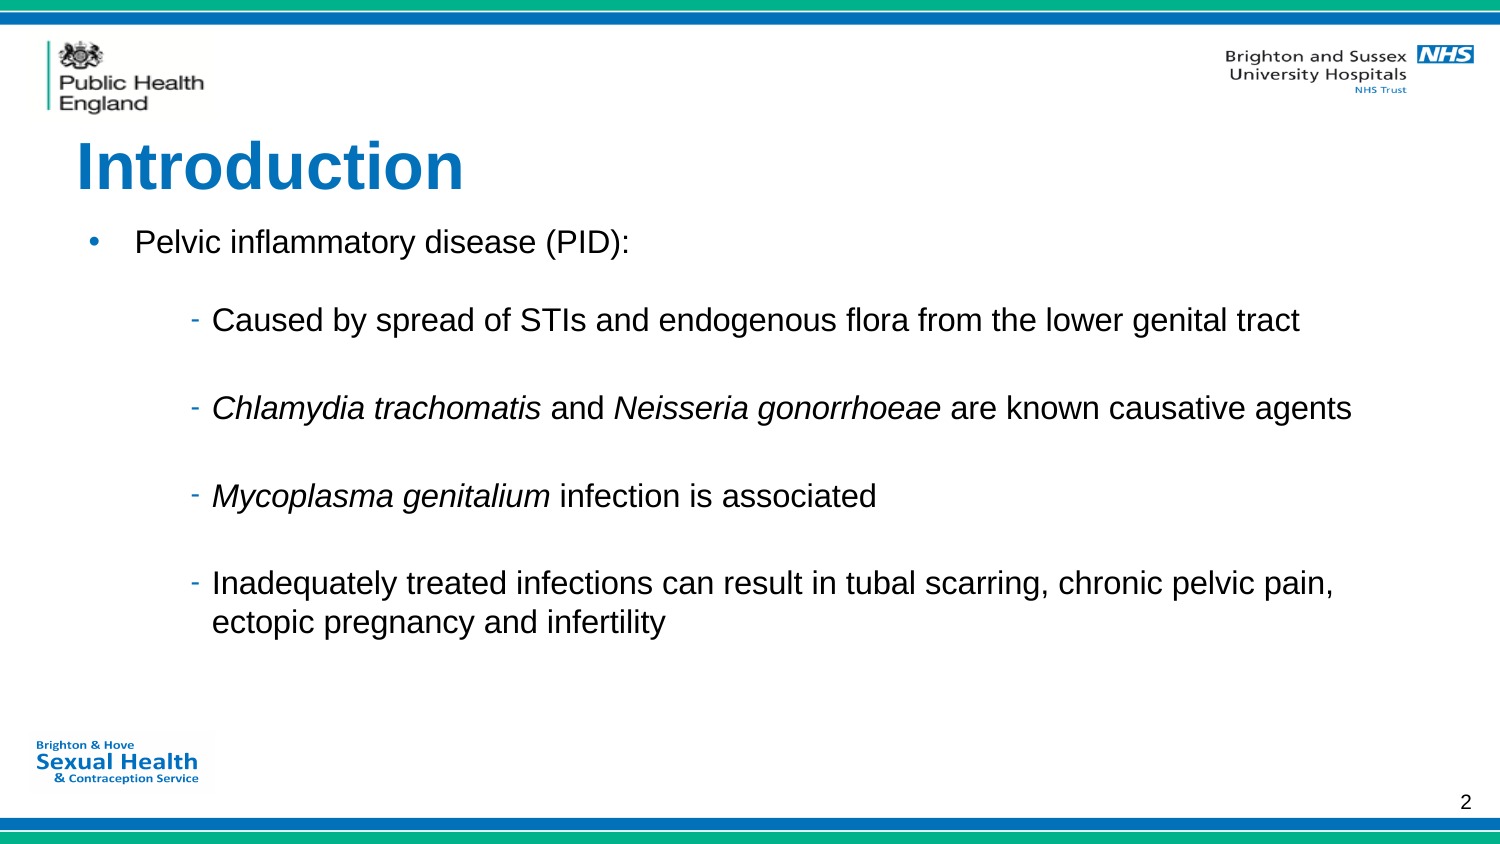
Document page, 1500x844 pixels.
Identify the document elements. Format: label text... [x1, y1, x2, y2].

picture [29, 731, 215, 793]
title Introduction [76, 122, 1271, 204]
picture [1226, 45, 1474, 93]
picture [29, 32, 216, 123]
list Pelvic inflammatory disease (PID): Caused by spread of STIs and endogenous flora from the lower genital tract Chlamydia trachomatis and Neisseria gonorrhoeae are known causative agents Mycoplasma genitalium infection is associated Inadequately treated infections can result in tubal scarring, chronic pelvic pain, ectopic pregnancy and infertility [88, 220, 1389, 671]
